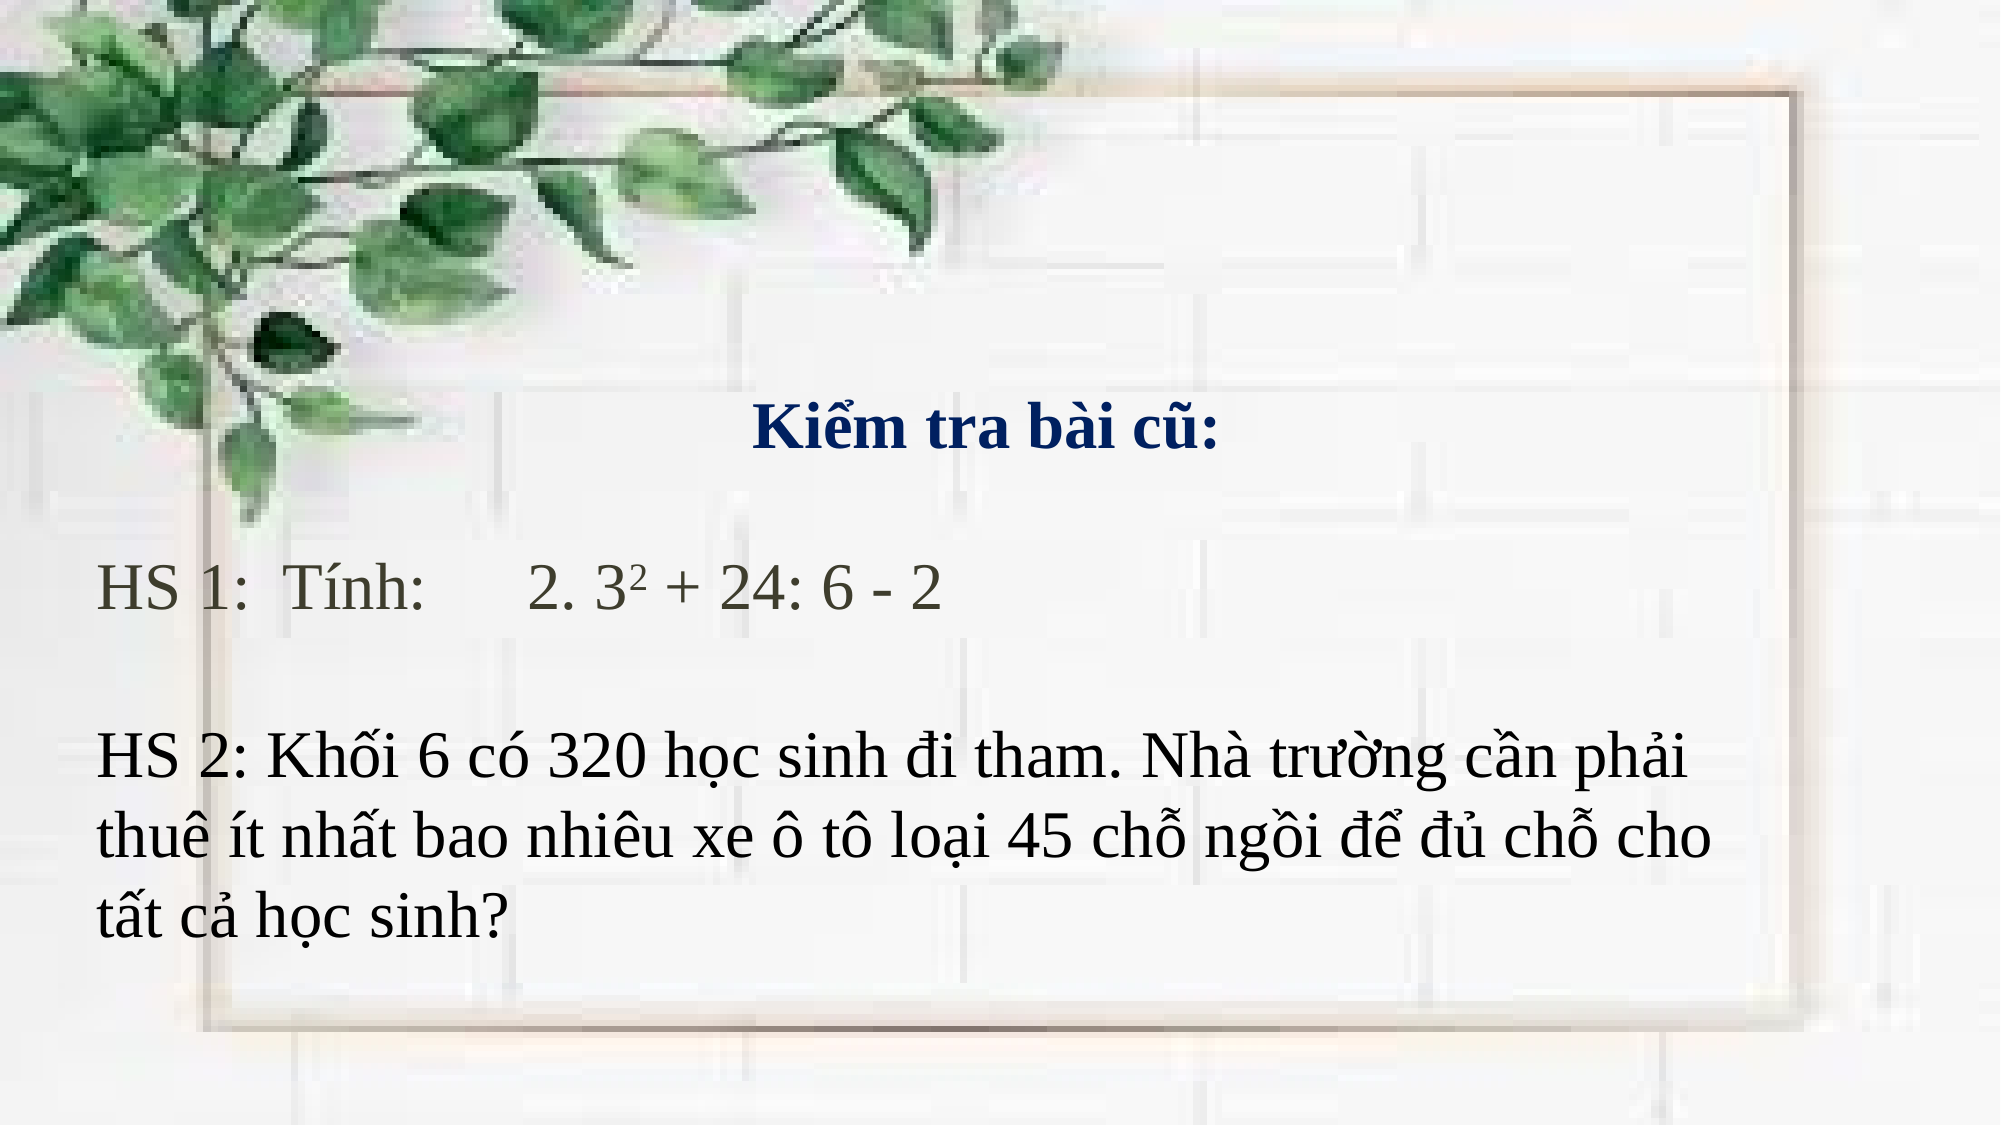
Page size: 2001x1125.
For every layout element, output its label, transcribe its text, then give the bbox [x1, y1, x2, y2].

text_box HS 2: Khối 6 có 320 học sinh đi tham. Nhà trường cần phải thuê ít nhất bao nhiêu xe ô tô loại 45 chỗ ngồi để đủ chỗ cho tất cả học sinh? [81, 703, 1739, 959]
title Kiểm tra bài cũ: HS 1: Tính: 2. 32 + 24: 6 - 2 [81, 186, 2000, 790]
